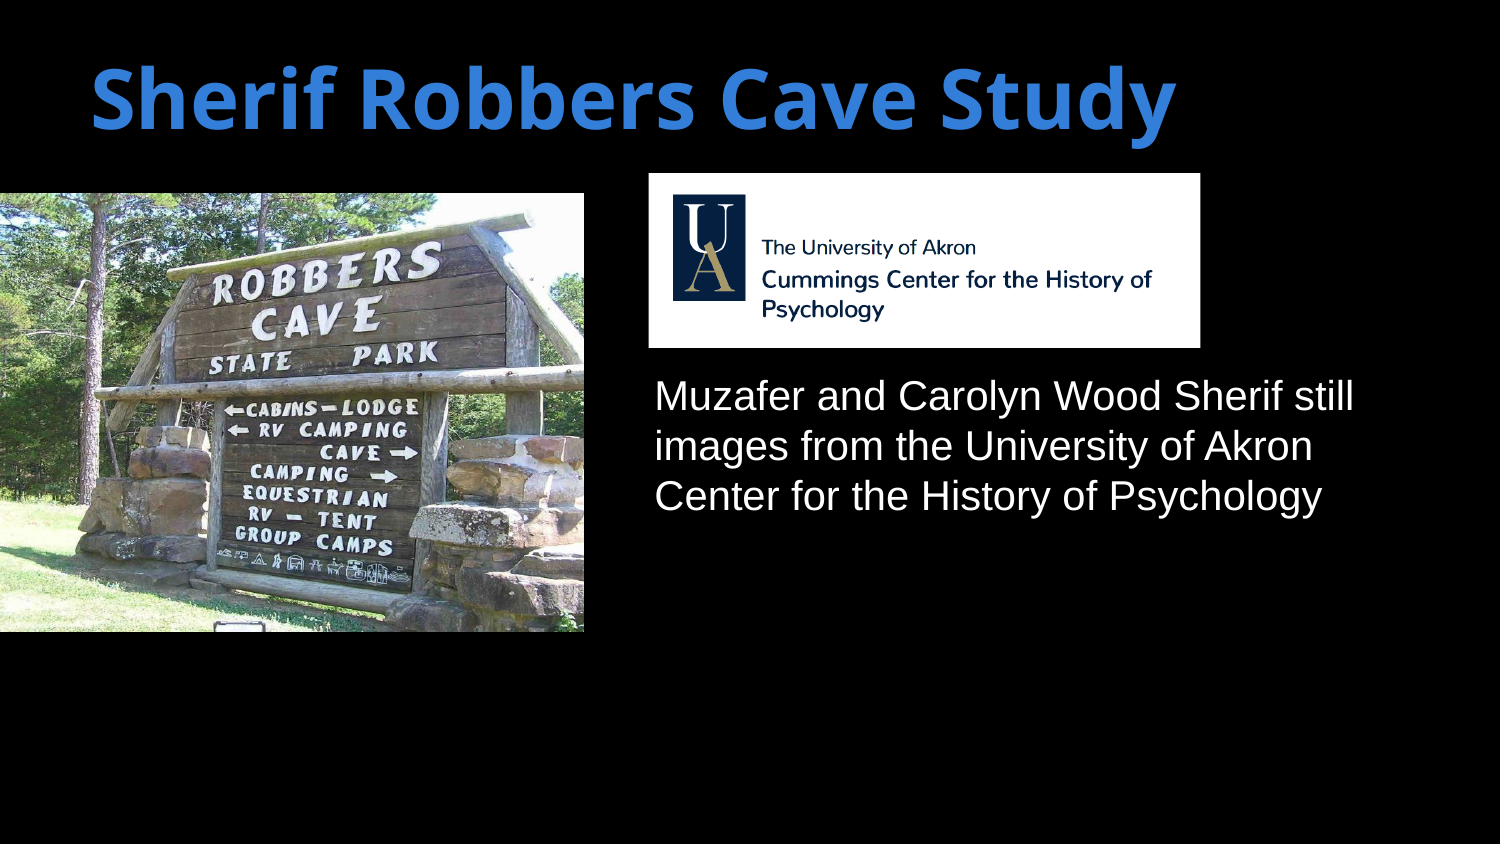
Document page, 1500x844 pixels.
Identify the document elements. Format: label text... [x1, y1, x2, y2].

title Sherif Robbers Cave Study [75, 19, 1425, 174]
picture [0, 193, 584, 632]
list Muzafer and Carolyn Wood Sherif still images from the University of Akron Center for the History of Psychology [593, 354, 1446, 554]
picture [648, 173, 1201, 348]
